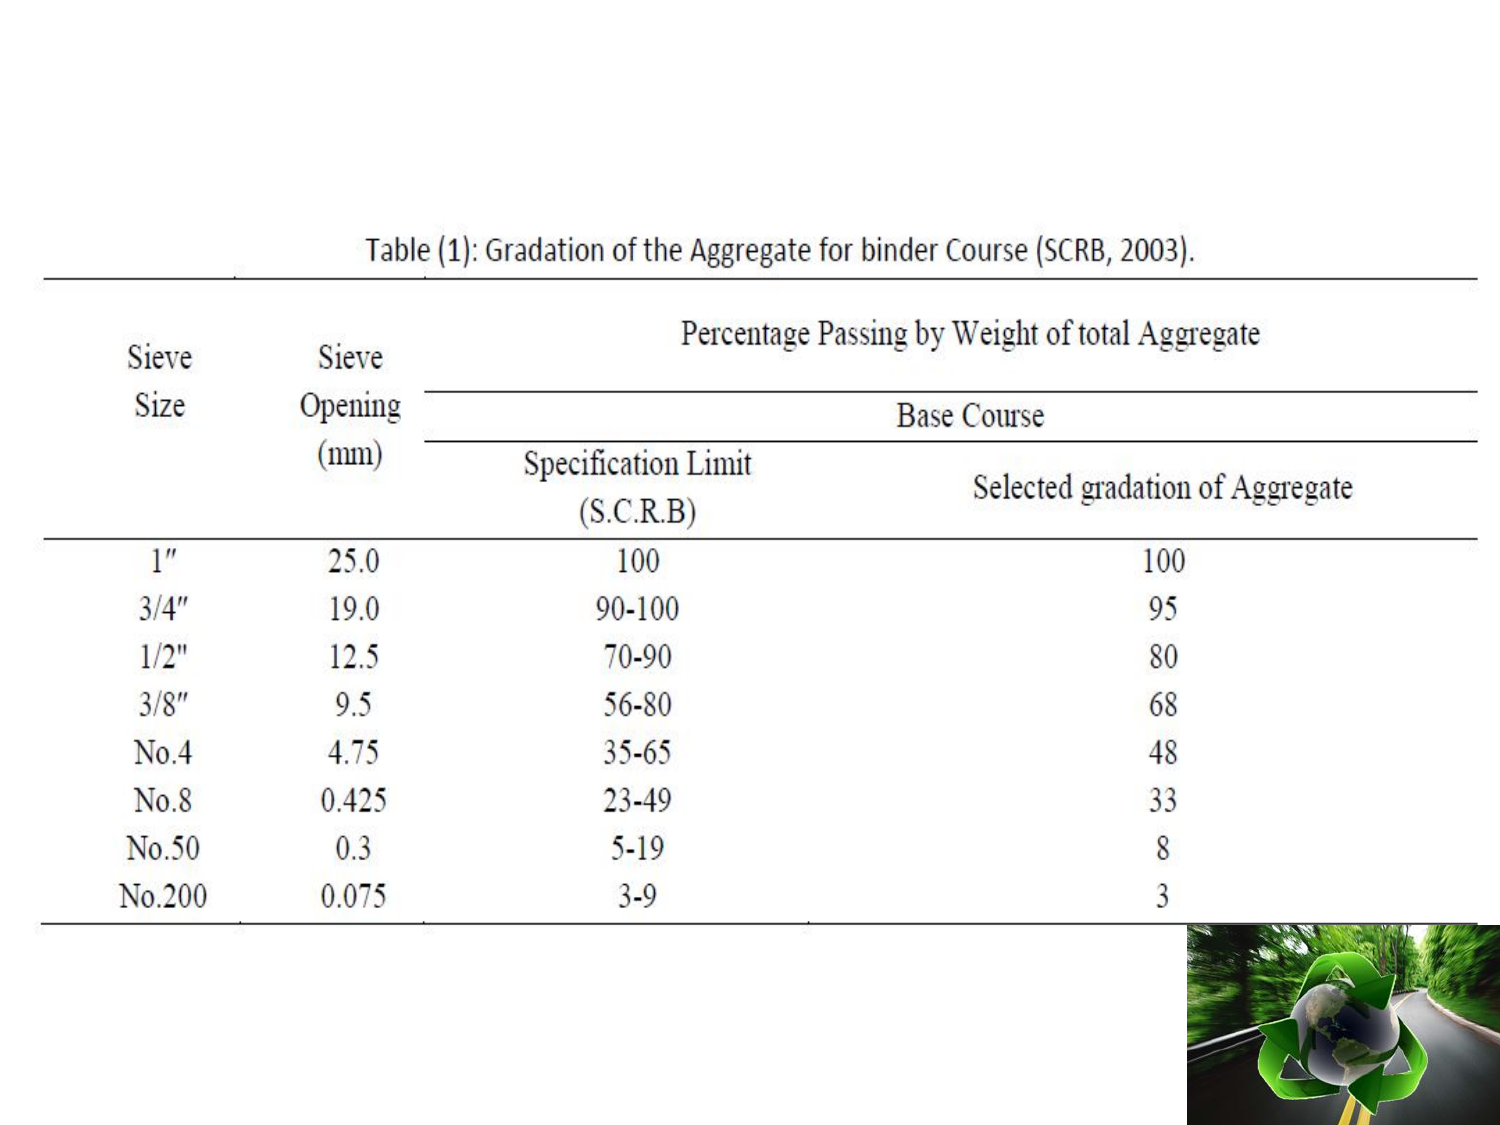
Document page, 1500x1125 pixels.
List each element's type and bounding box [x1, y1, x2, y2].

list [23, 210, 1489, 962]
picture [1187, 925, 1500, 1125]
